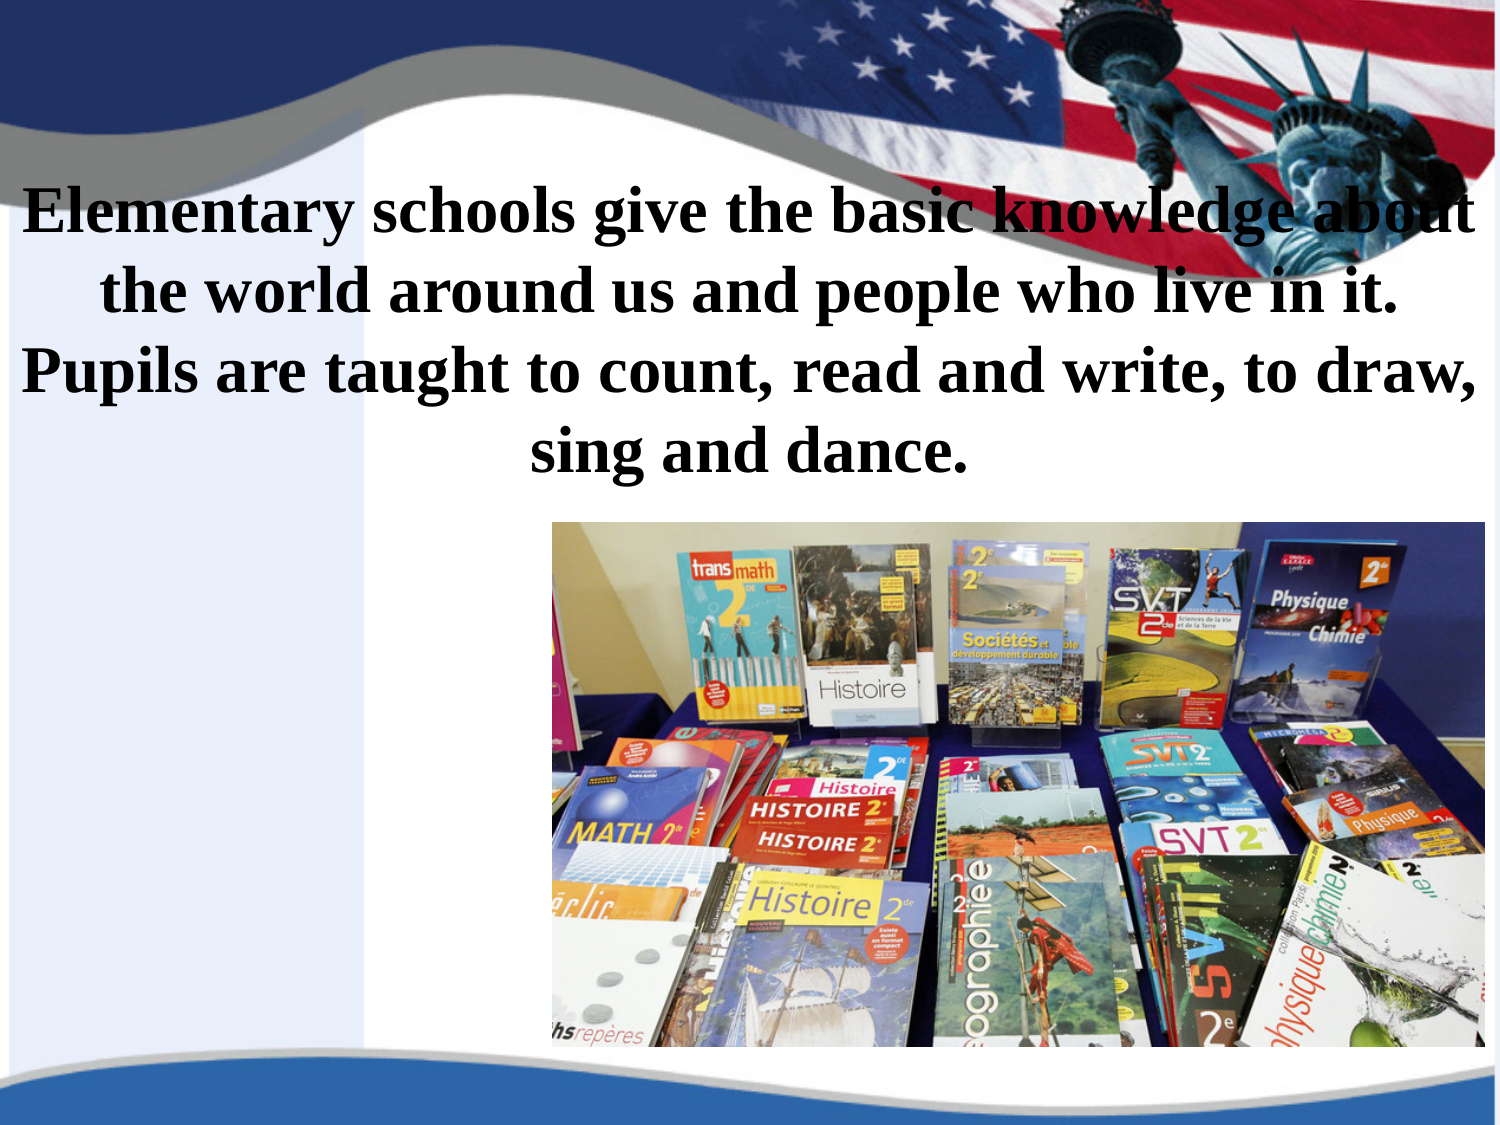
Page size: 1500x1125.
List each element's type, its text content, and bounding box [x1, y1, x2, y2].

title Elementary schools give the basic knowledge about the world around us and people who live in it. Pupils are taught to count, read and write, to draw, sing and dance. [0, 231, 1500, 420]
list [552, 522, 1486, 1047]
picture [0, 0, 1500, 231]
picture [0, 420, 1500, 1125]
